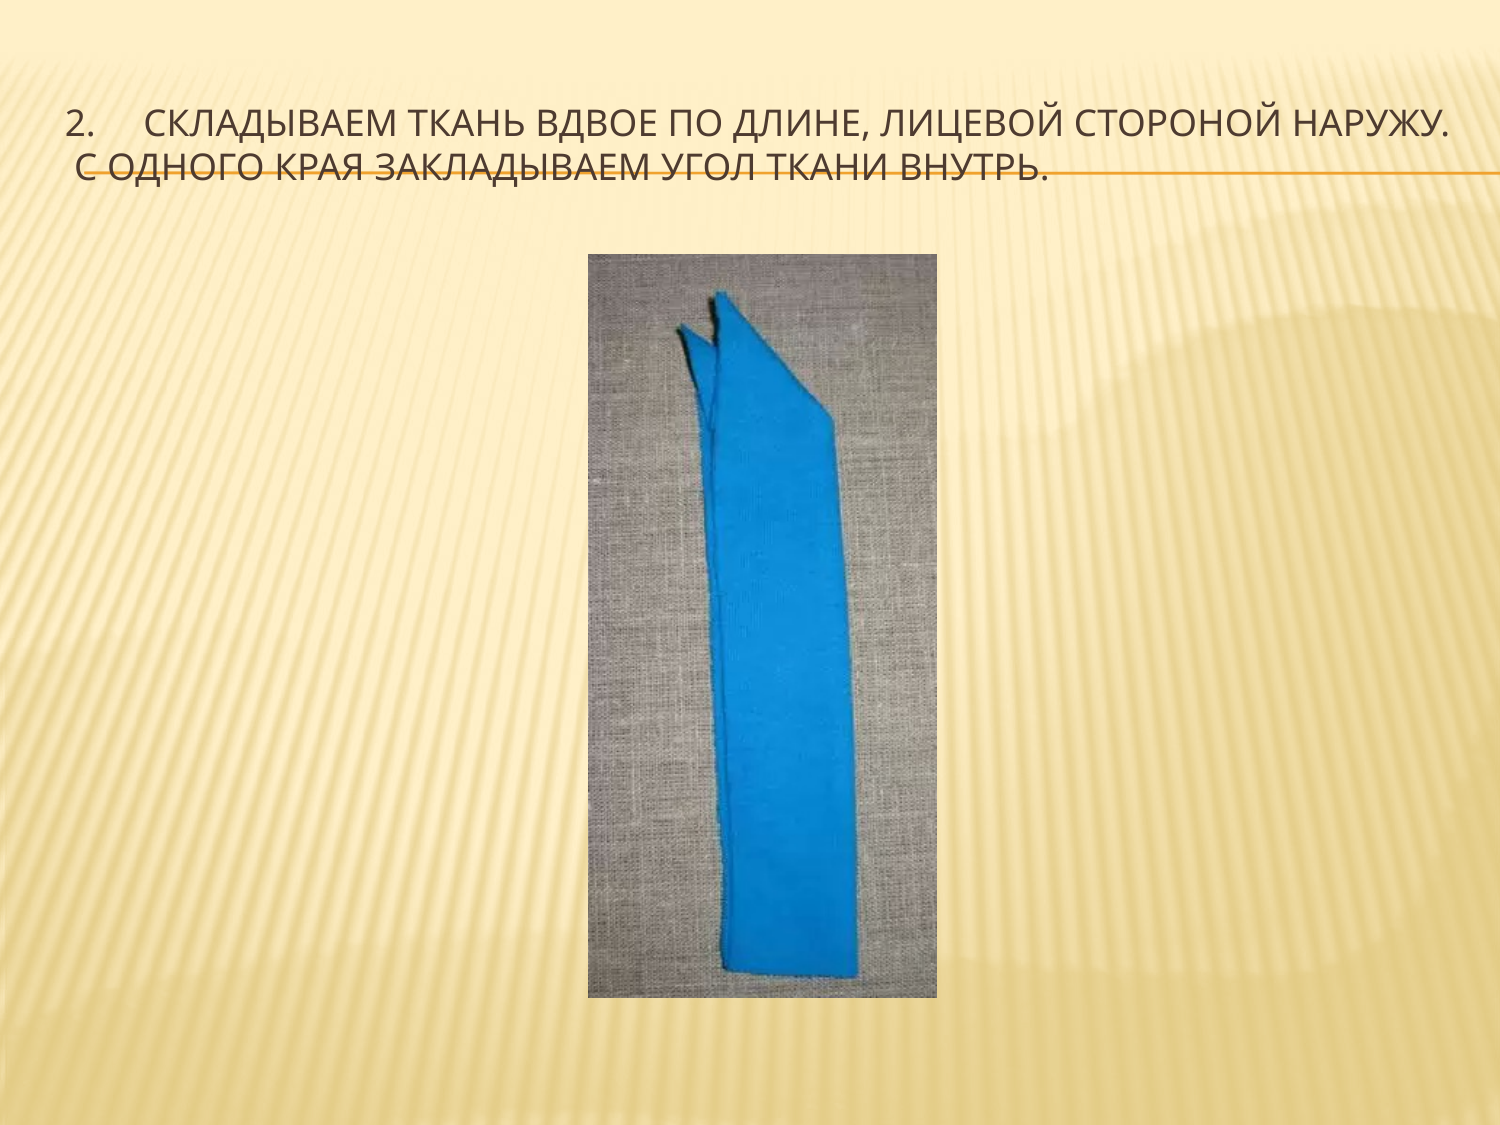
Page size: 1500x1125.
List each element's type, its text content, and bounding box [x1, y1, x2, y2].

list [588, 254, 937, 998]
title 2. Складываем ткань вдвое по длине, лицевой стороной наружу. С одного края закладываем угол ткани внутрь. [50, 75, 1475, 213]
